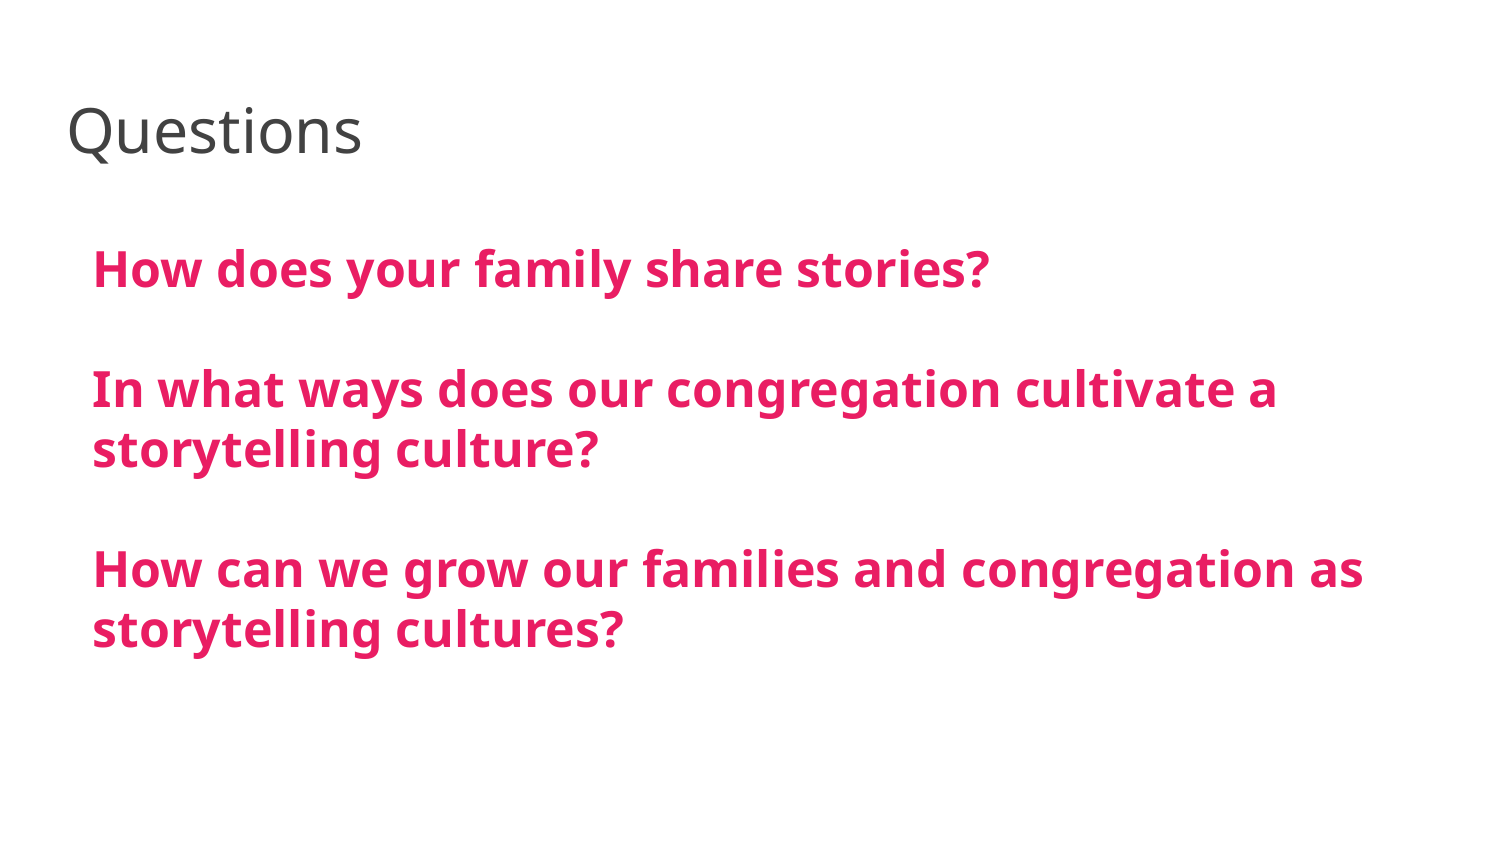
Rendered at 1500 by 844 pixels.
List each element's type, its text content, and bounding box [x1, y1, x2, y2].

title Questions [51, 61, 1449, 182]
text_box How does your family share stories? In what ways does our congregation cultivate a storytelling culture? How can we grow our families and congregation as storytelling cultures? [77, 222, 1381, 730]
